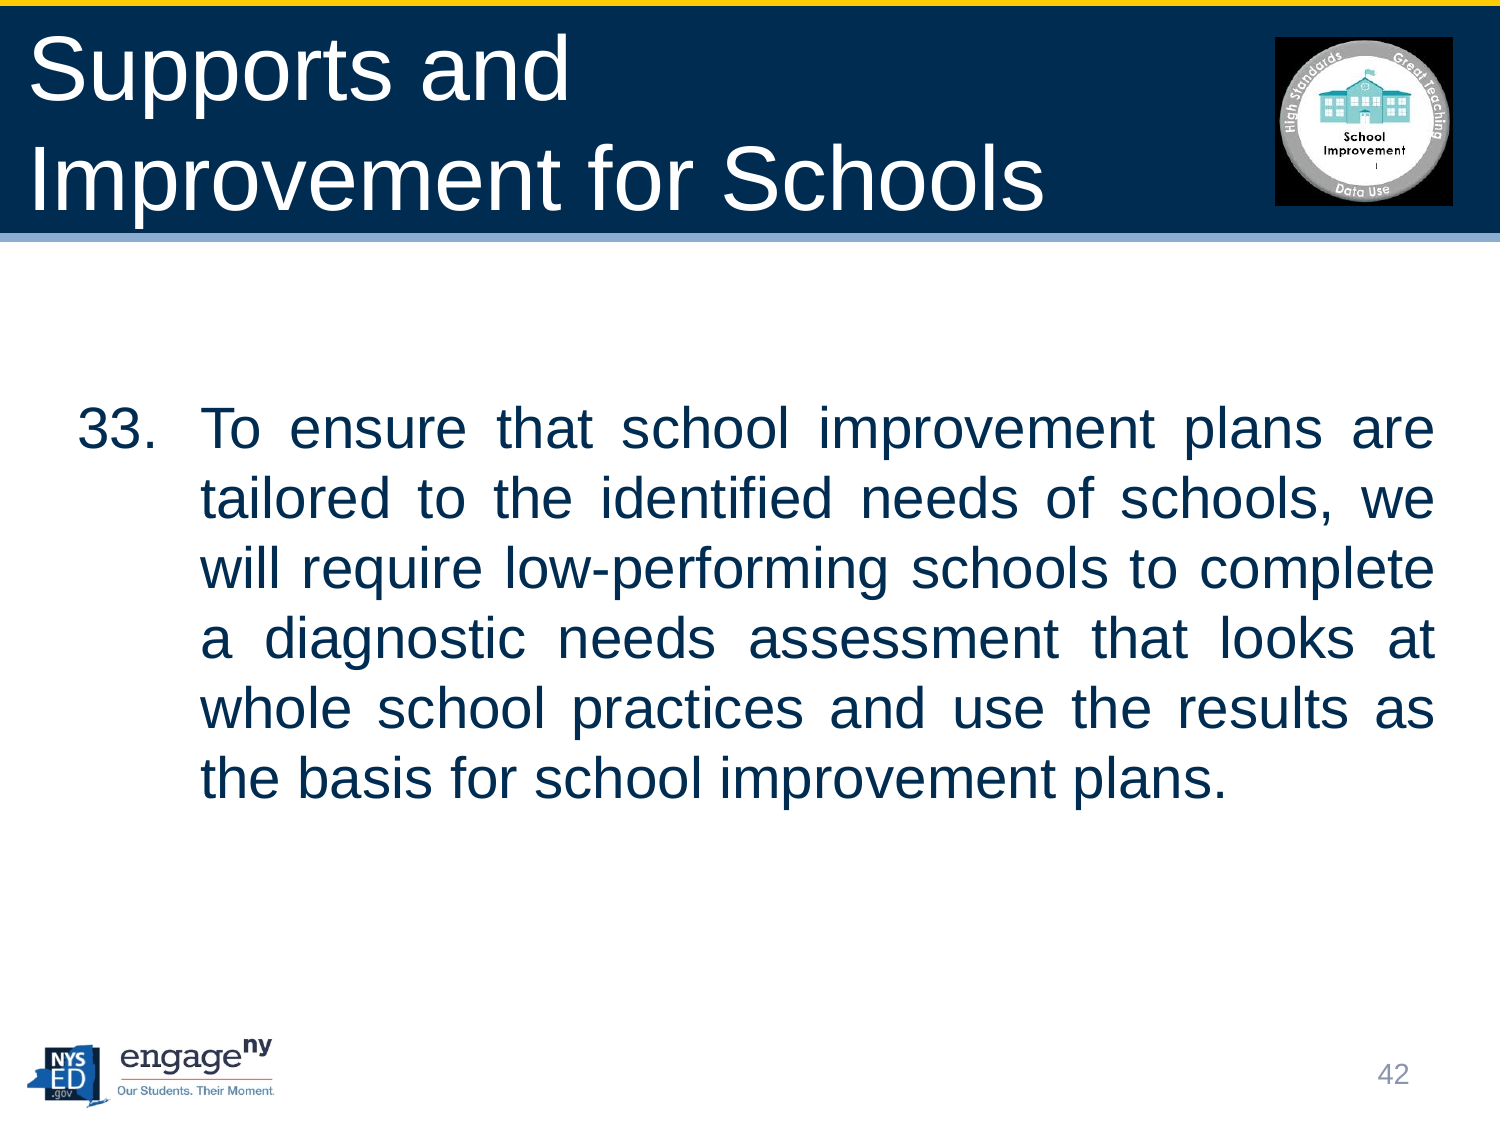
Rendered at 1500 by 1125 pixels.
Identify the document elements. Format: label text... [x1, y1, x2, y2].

list 33. To ensure that school improvement plans are tailored to the identified needs of schools, we will require low-performing schools to complete a diagnostic needs assessment that looks at whole school practices and use the results as the basis for school improvement plans. [52, 312, 1453, 1011]
picture [1274, 37, 1453, 206]
picture [117, 1034, 275, 1104]
slide_number 42 [1074, 1042, 1425, 1103]
picture [27, 1034, 111, 1118]
title Supports and Improvement for Schools [12, 24, 1188, 213]
